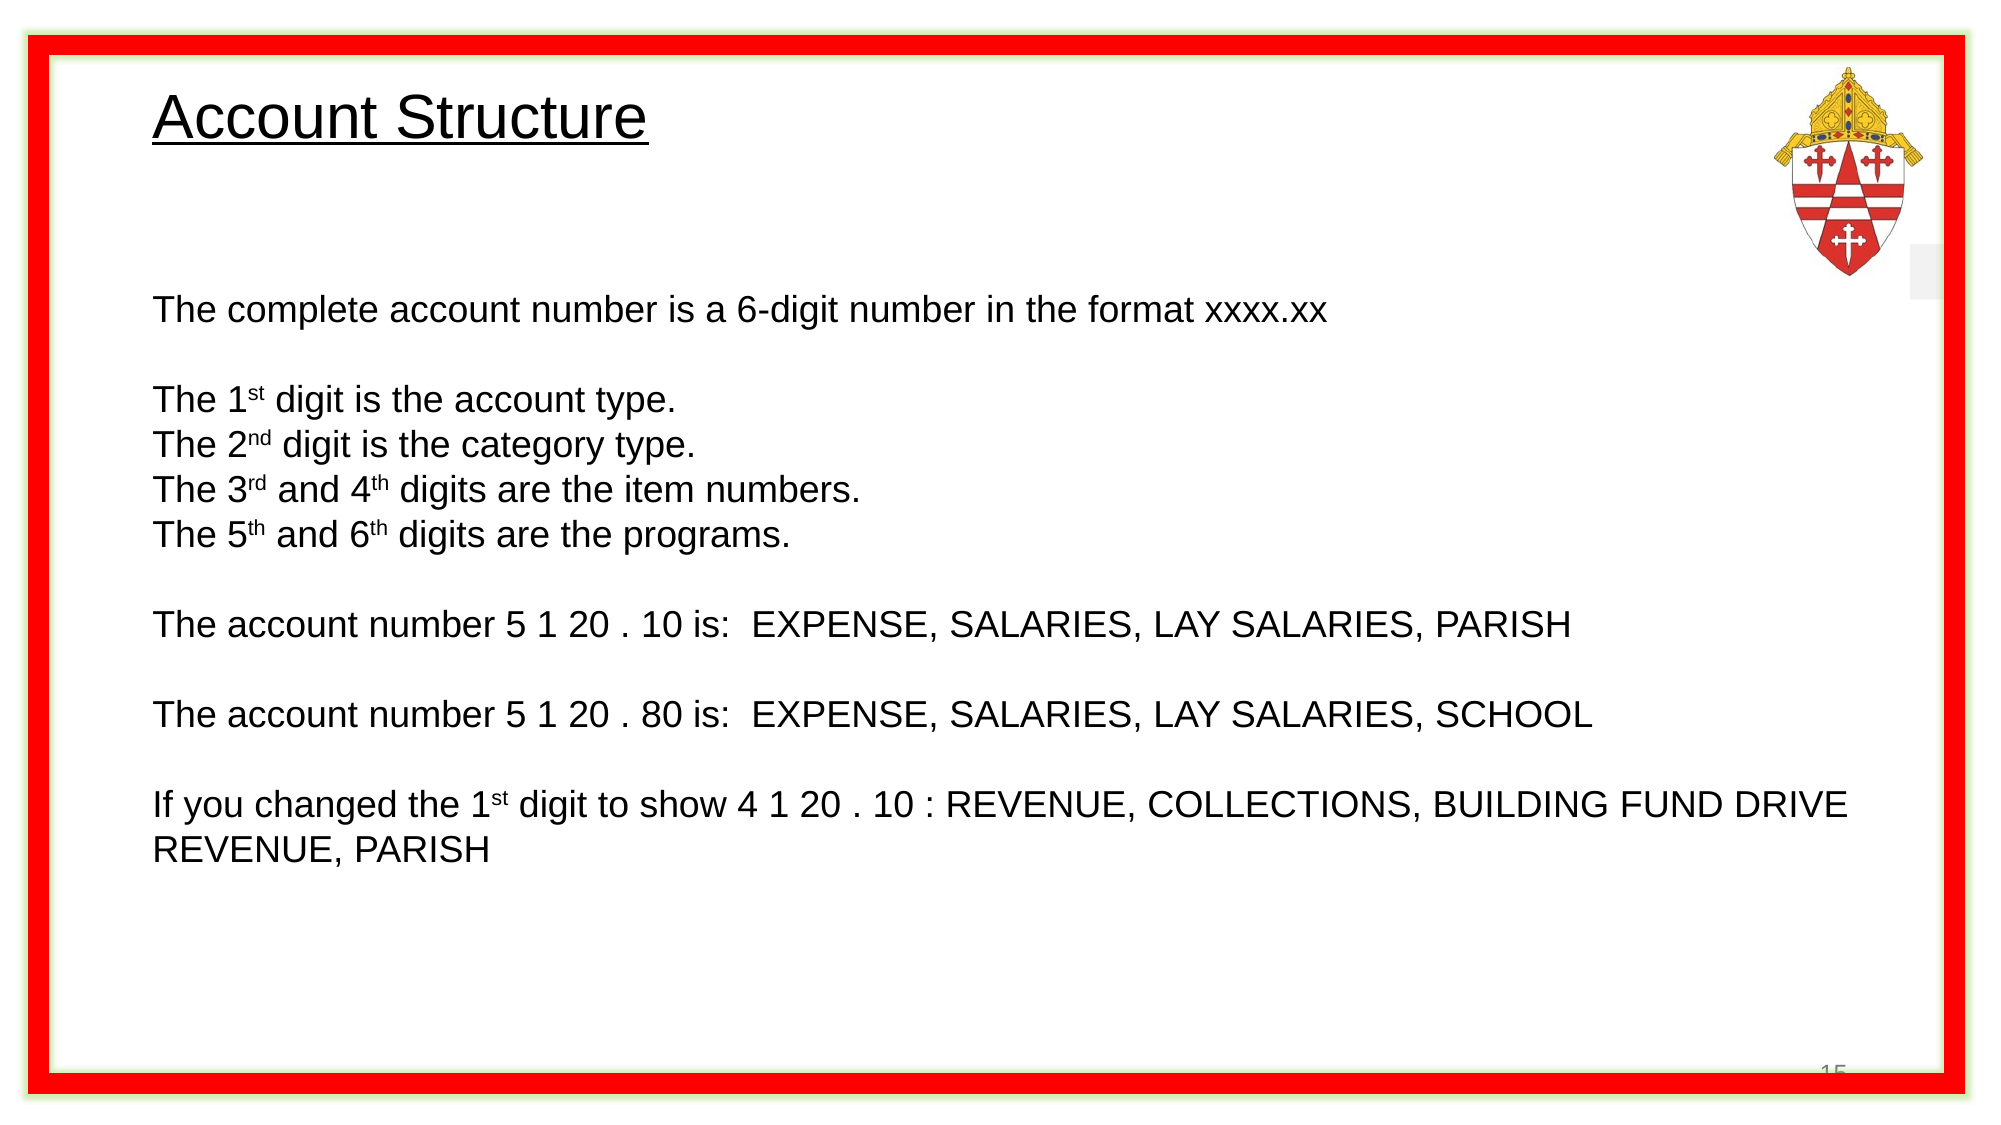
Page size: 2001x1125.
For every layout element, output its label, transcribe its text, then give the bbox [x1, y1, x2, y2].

title Account Structure [137, 59, 1863, 177]
picture [1767, 67, 1926, 277]
slide_number 15 [1412, 1042, 1863, 1103]
text_box The complete account number is a 6-digit number in the format xxxx.xx The 1st digit is the account type. The 2nd digit is the category type. The 3rd and 4th digits are the item numbers. The 5th and 6th digits are the programs. The account number 5 1 20 . 10 is: EXPENSE, SALARIES, LAY SALARIES, PARISH The account number 5 1 20 . 80 is: EXPENSE, SALARIES, LAY SALARIES, SCHOOL If you changed the 1st digit to show 4 1 20 . 10 : REVENUE, COLLECTIONS, BUILDING FUND DRIVE REVENUE, PARISH [137, 277, 1928, 922]
